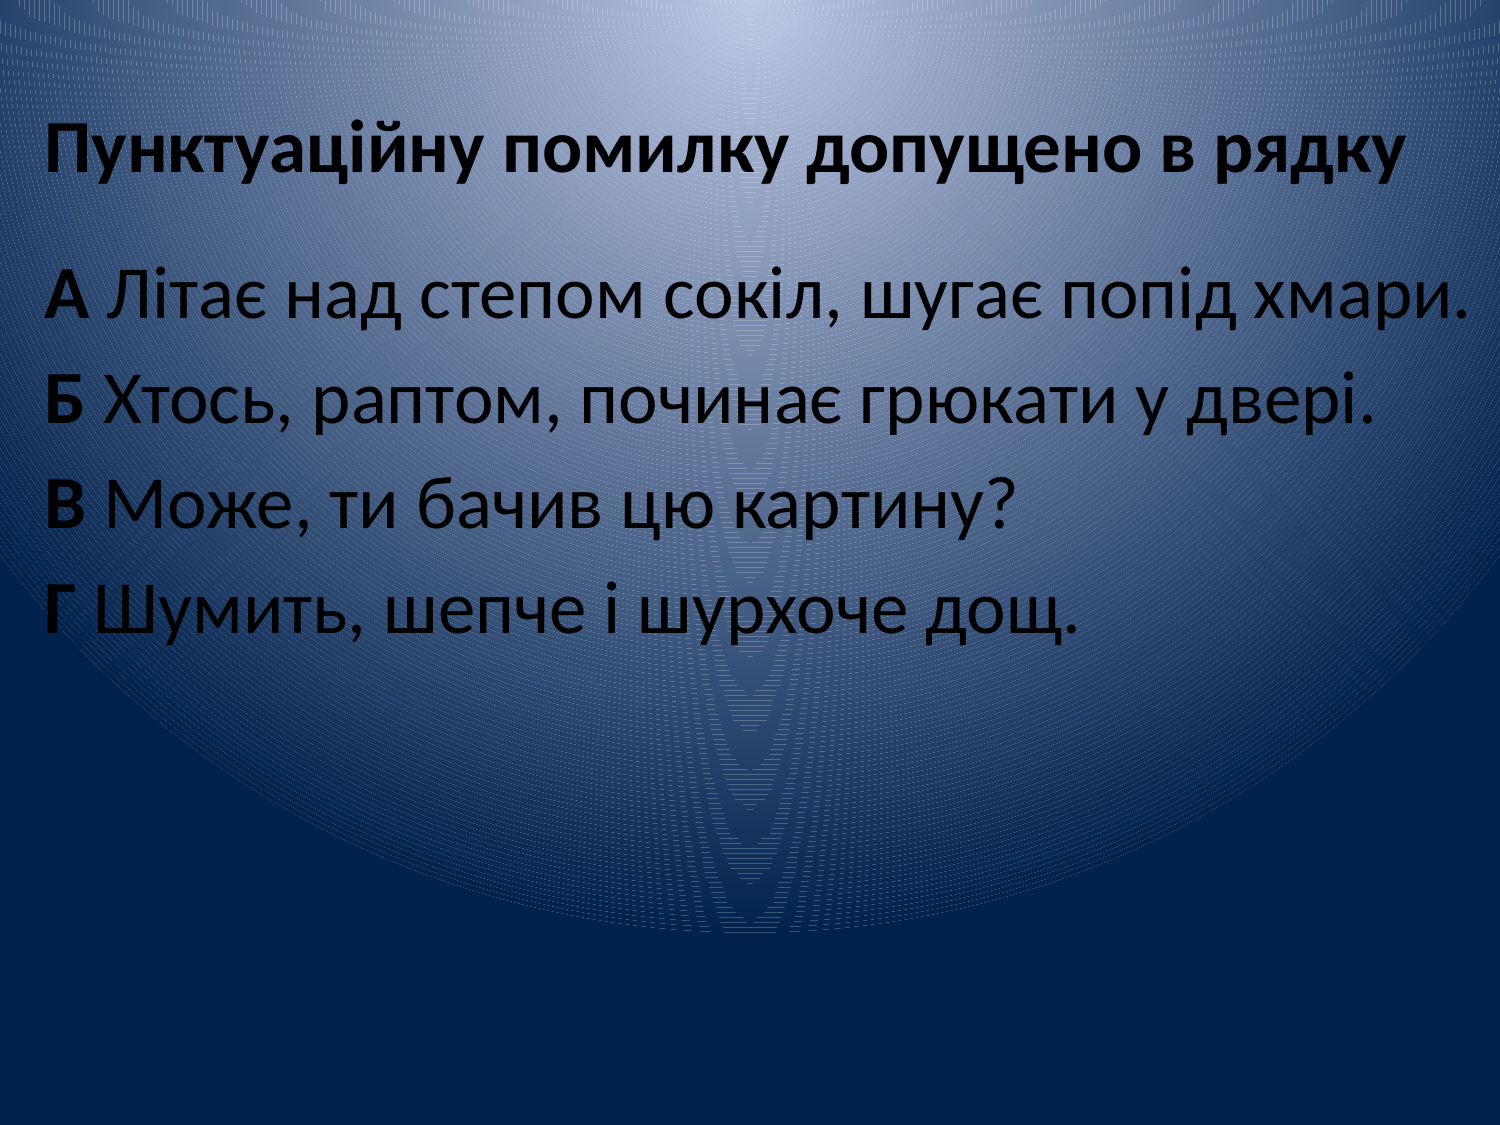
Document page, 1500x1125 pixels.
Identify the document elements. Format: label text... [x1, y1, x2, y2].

subtitle Пунктуаційну помилку допущено в рядку А Літає над степом сокіл, шугає попід хмари. Б Хтось, раптом, починає грюкати у двері. В Може, ти бачив цю картину? Г Шумить, шепче і шурхоче дощ. [29, 90, 1500, 1094]
